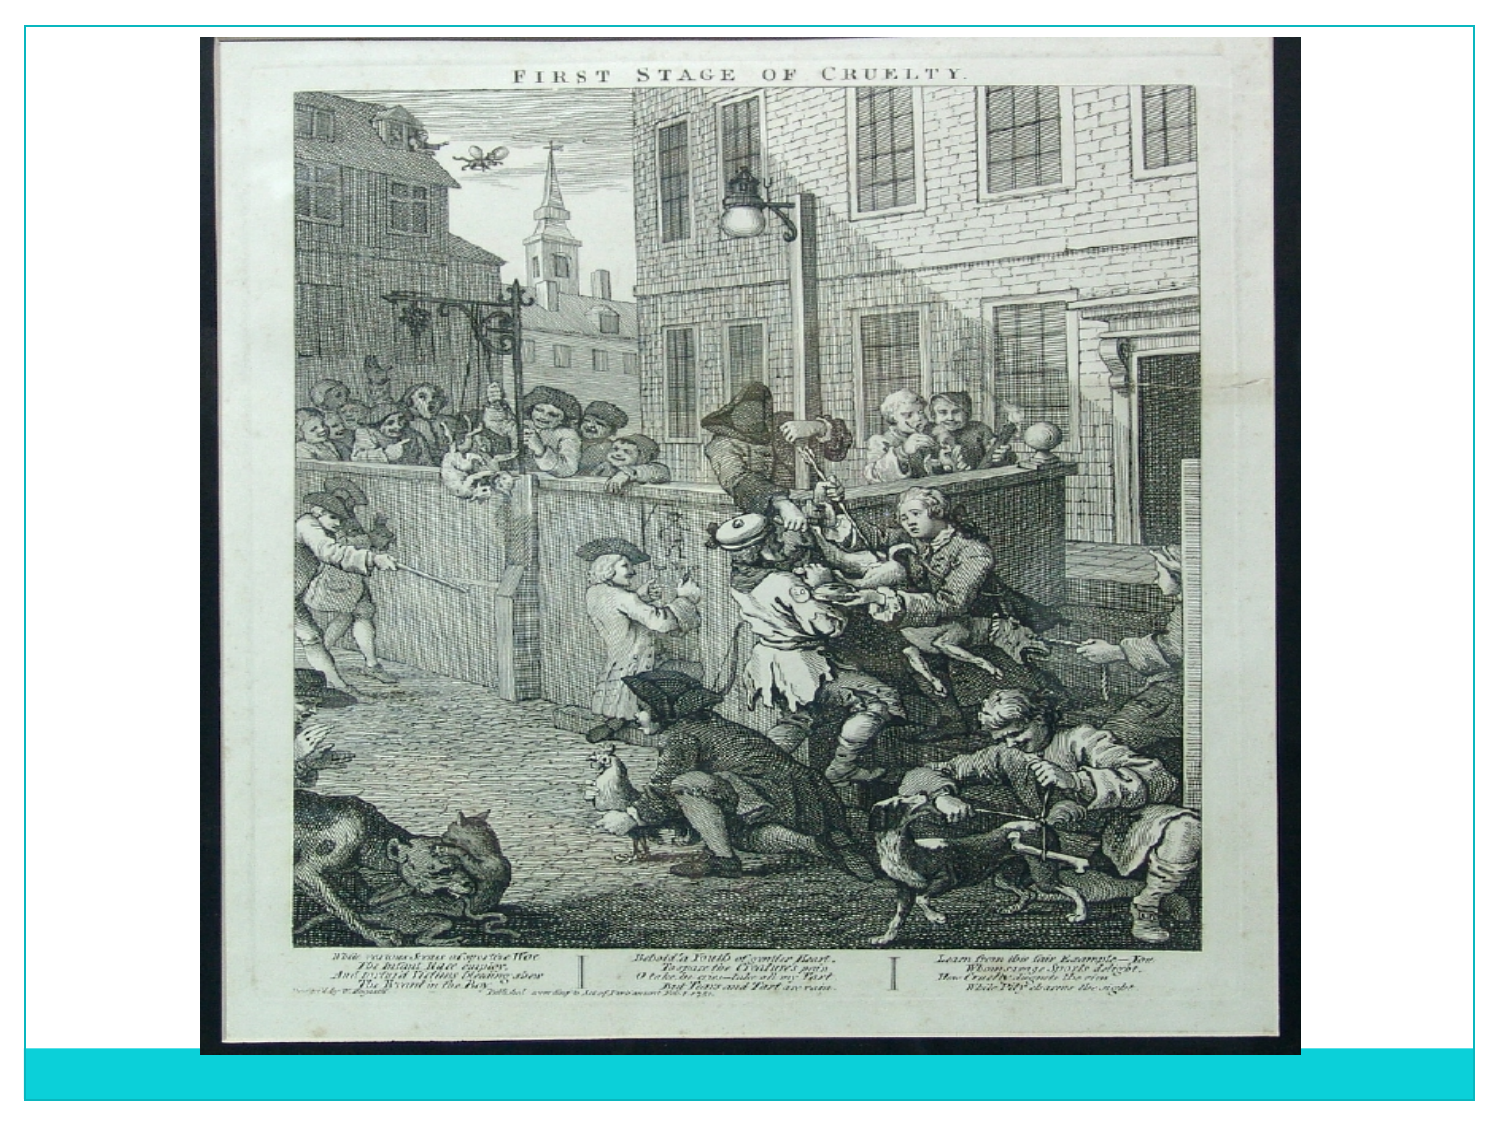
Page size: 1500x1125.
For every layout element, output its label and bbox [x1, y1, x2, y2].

picture [199, 37, 1302, 1056]
